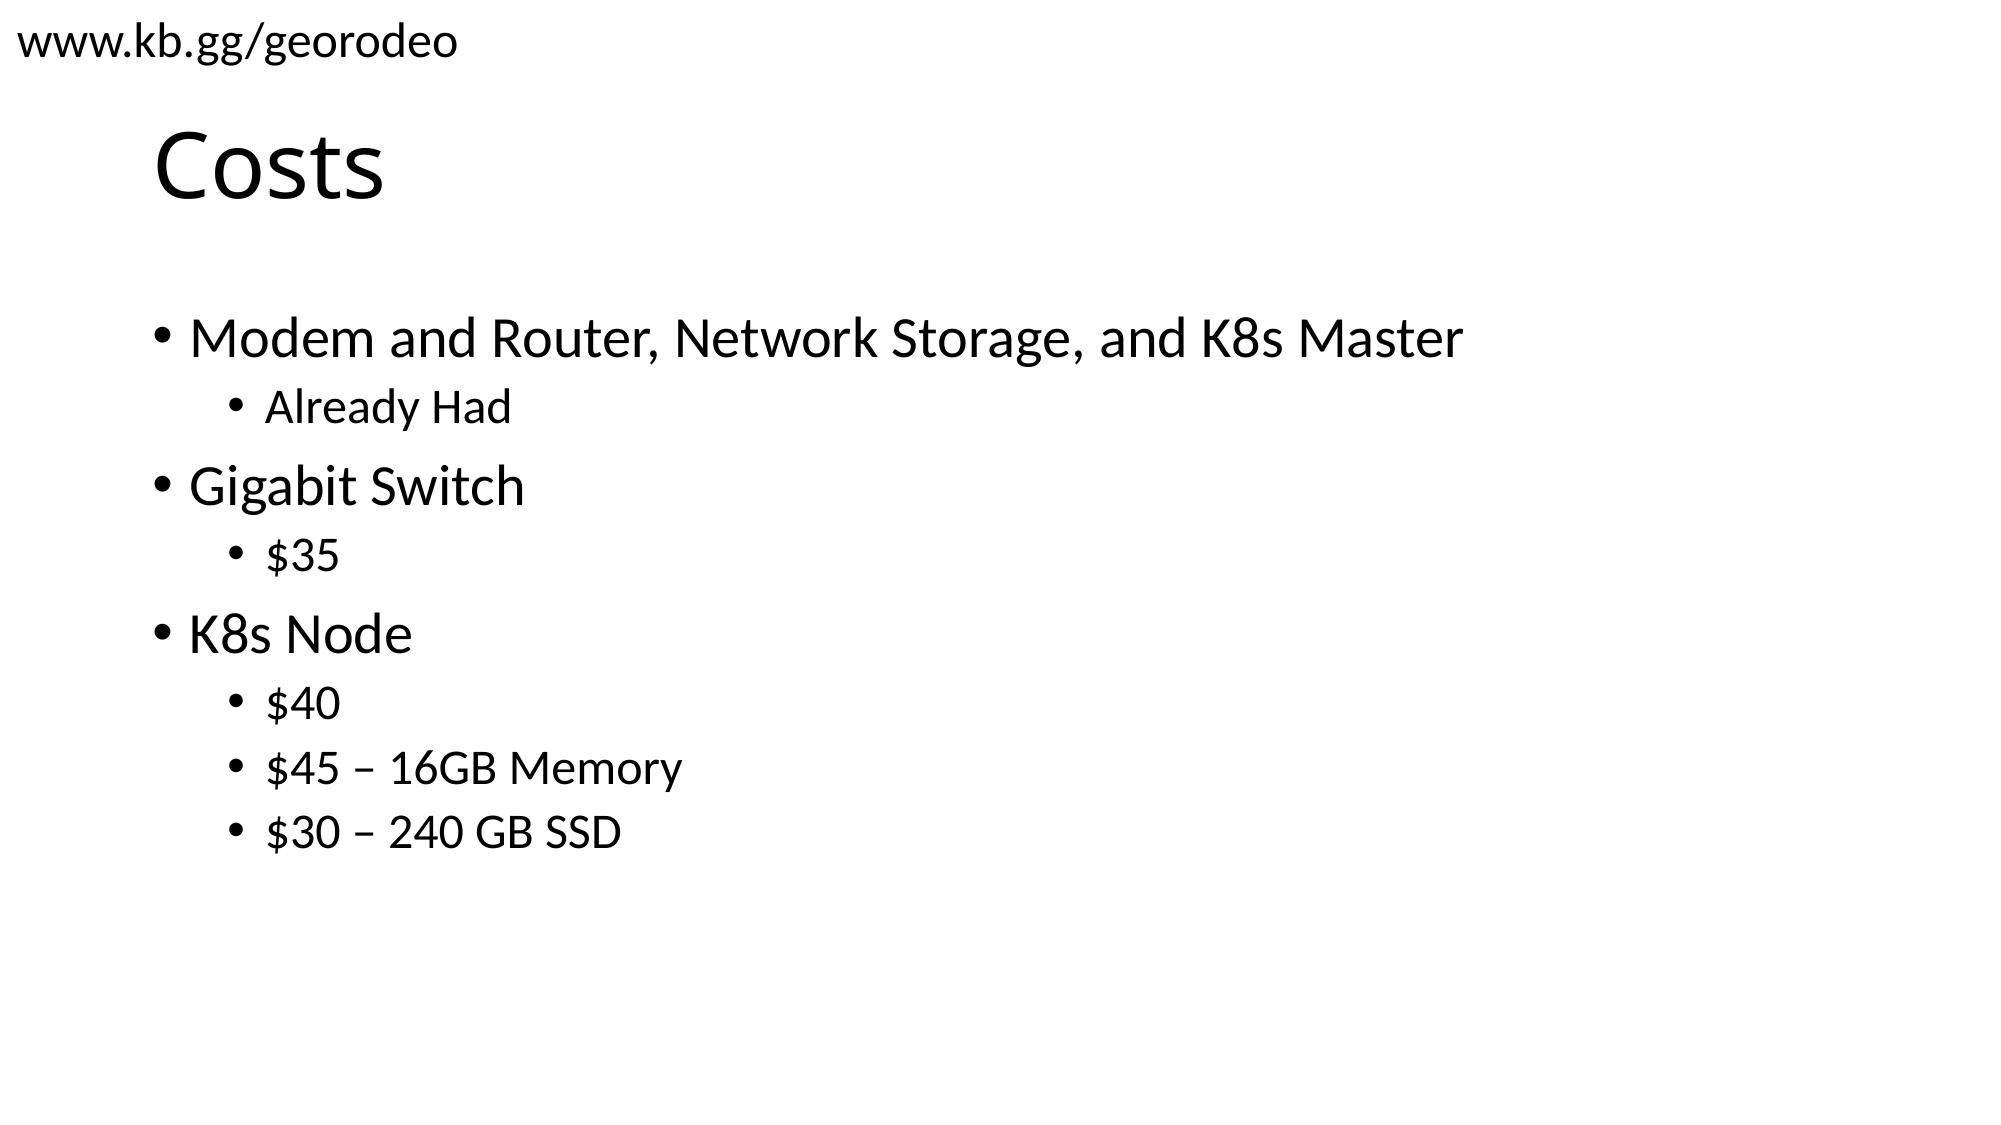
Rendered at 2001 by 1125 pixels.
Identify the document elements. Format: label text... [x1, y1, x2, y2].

text_box www.kb.gg/georodeo [2, 0, 474, 75]
list Modem and Router, Network Storage, and K8s Master Already Had Gigabit Switch $35 K8s Node $40 $45 – 16GB Memory $30 – 240 GB SSD [137, 299, 1863, 1014]
title Costs [137, 59, 1863, 278]
